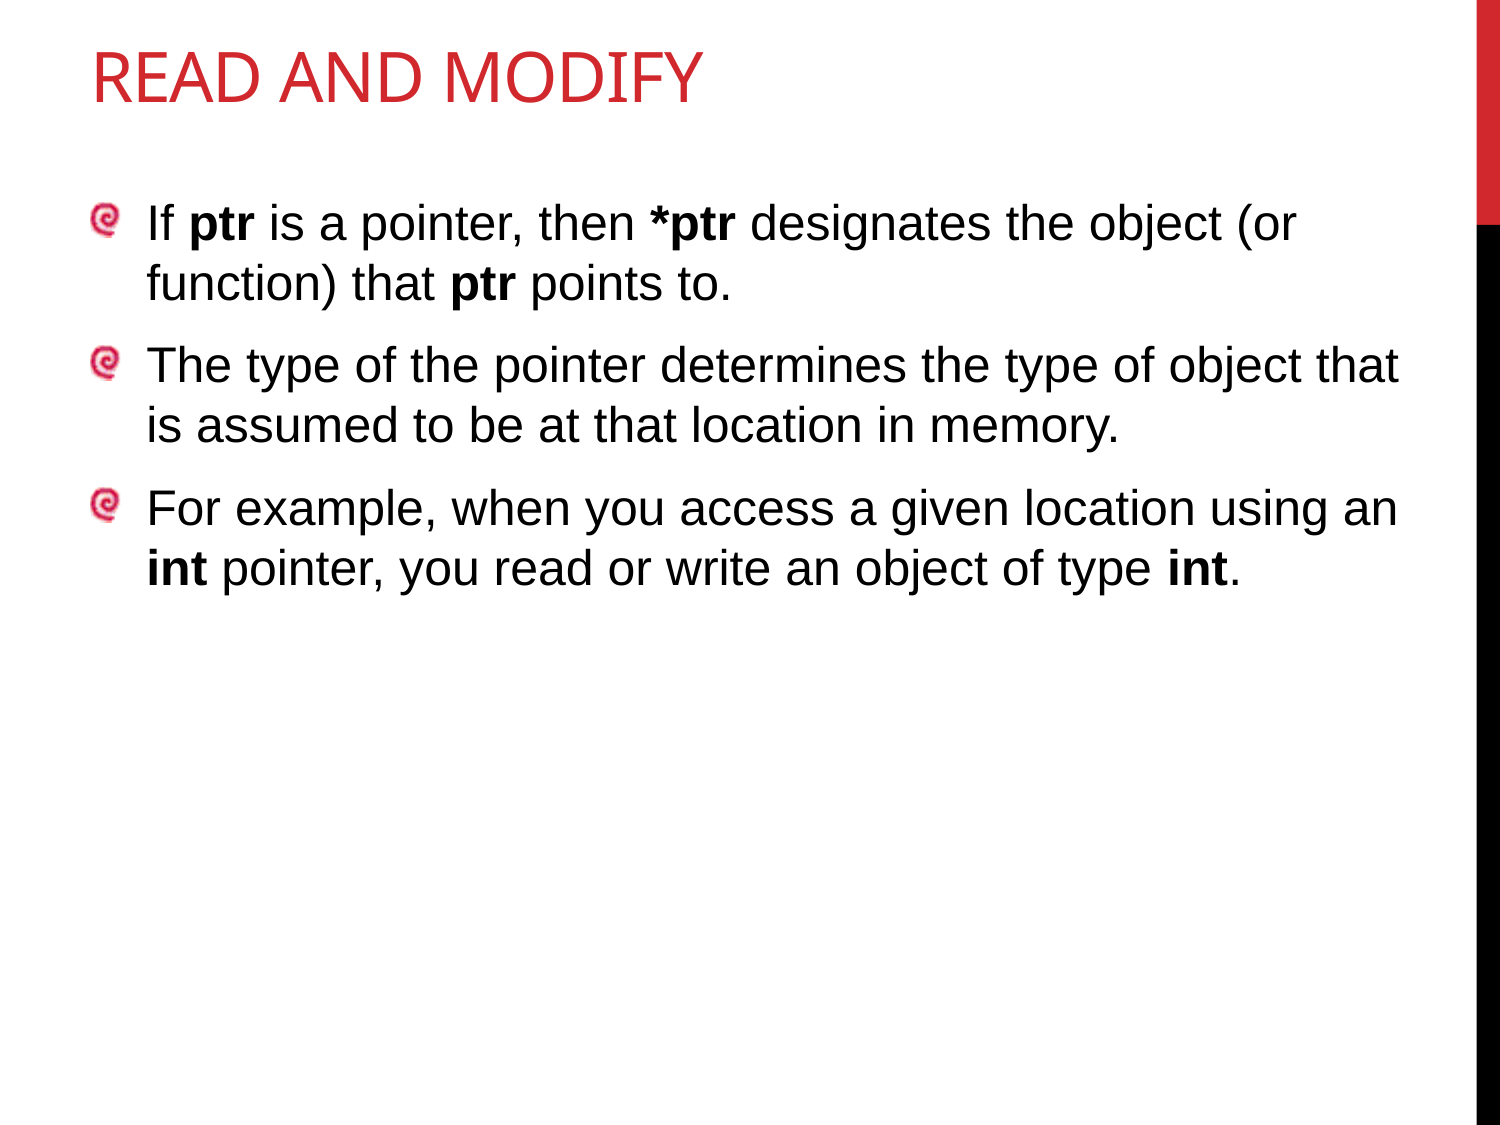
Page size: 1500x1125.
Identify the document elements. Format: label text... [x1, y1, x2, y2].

picture [90, 345, 123, 381]
picture [90, 487, 123, 523]
picture [90, 202, 123, 238]
title REad and modify [75, 25, 1428, 124]
list If ptr is a pointer, then *ptr designates the object (or function) that ptr points to. The type of the pointer determines the type of object that is assumed to be at that location in memory. For example, when you access a given location using an int pointer, you read or write an object of type int. [75, 182, 1428, 1052]
